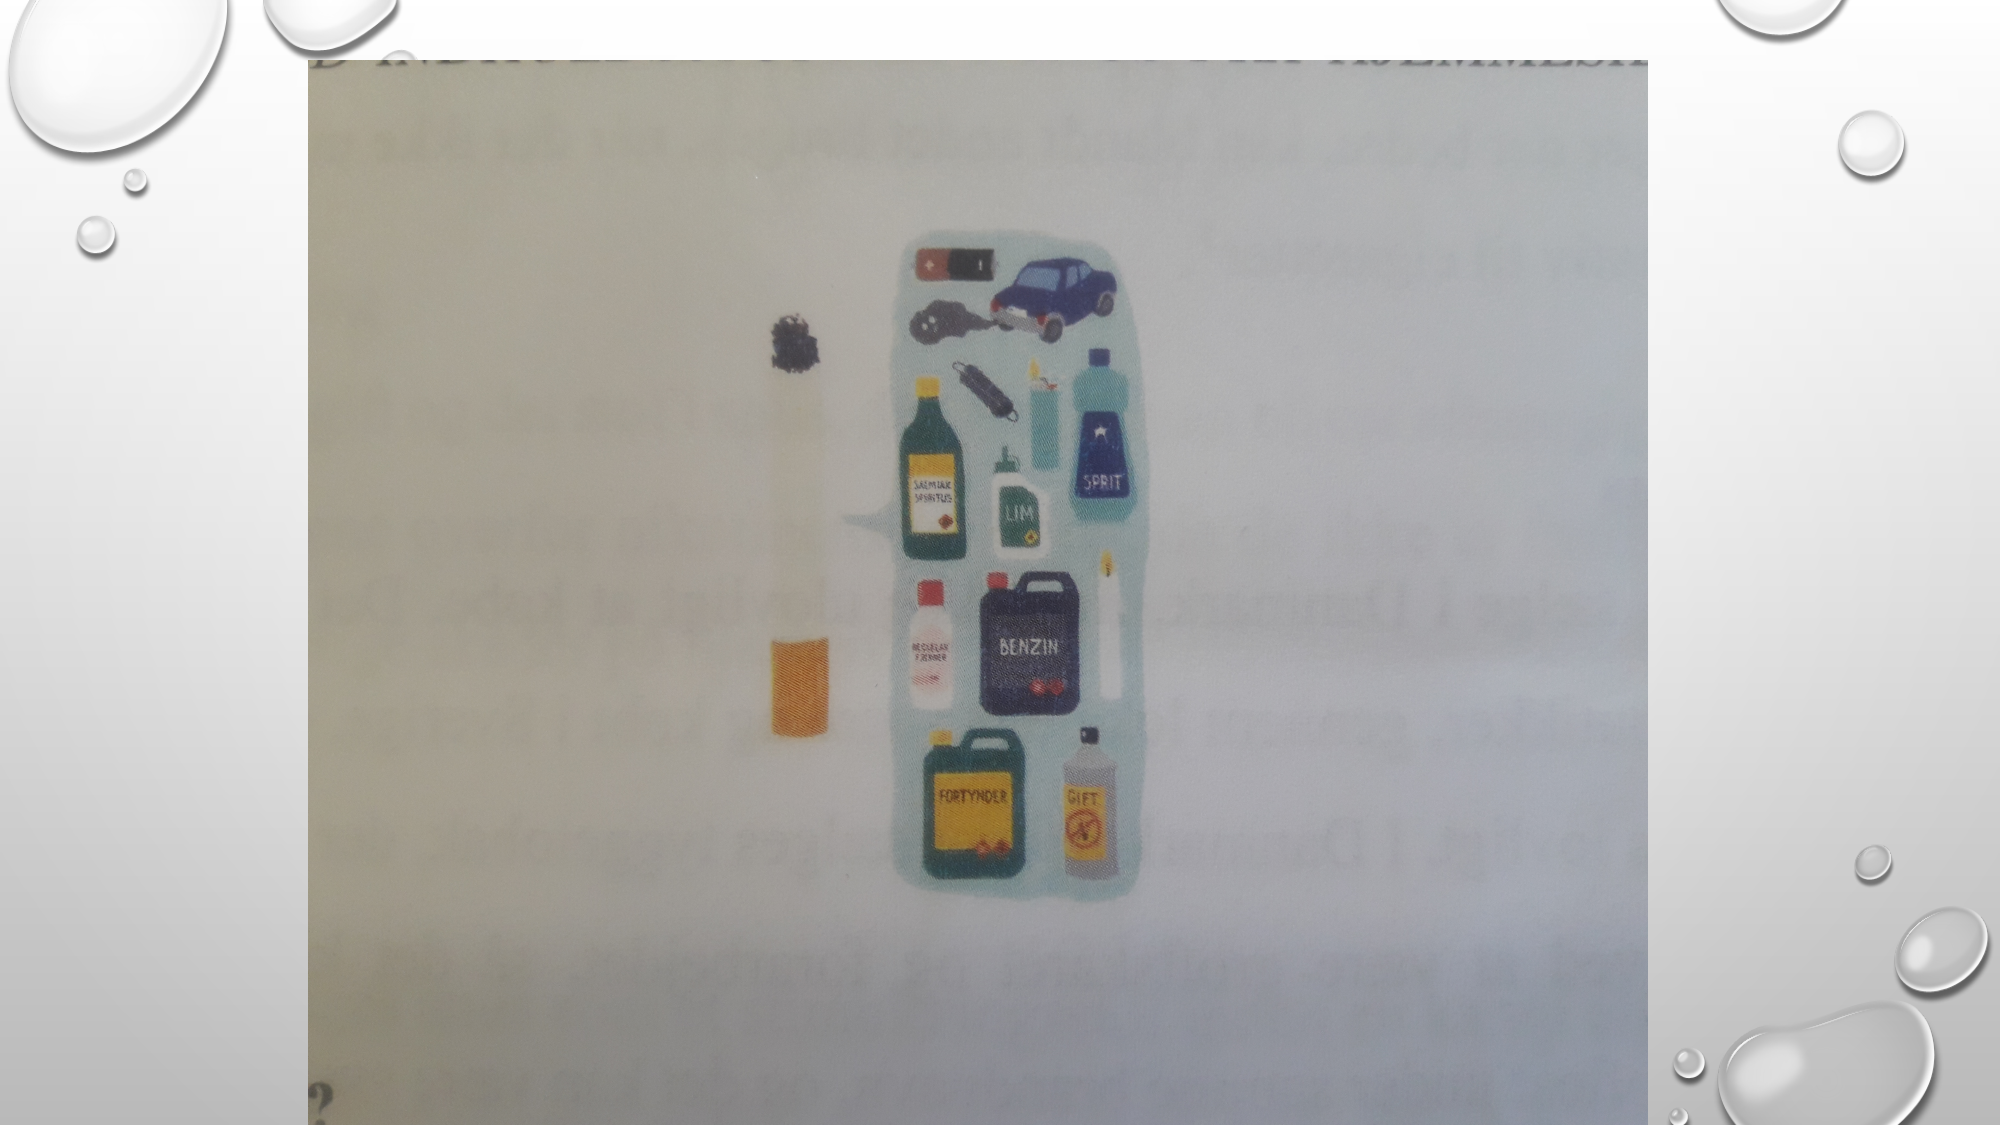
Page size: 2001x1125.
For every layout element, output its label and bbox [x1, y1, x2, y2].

picture [0, 0, 2000, 1125]
list [308, 60, 1648, 1125]
